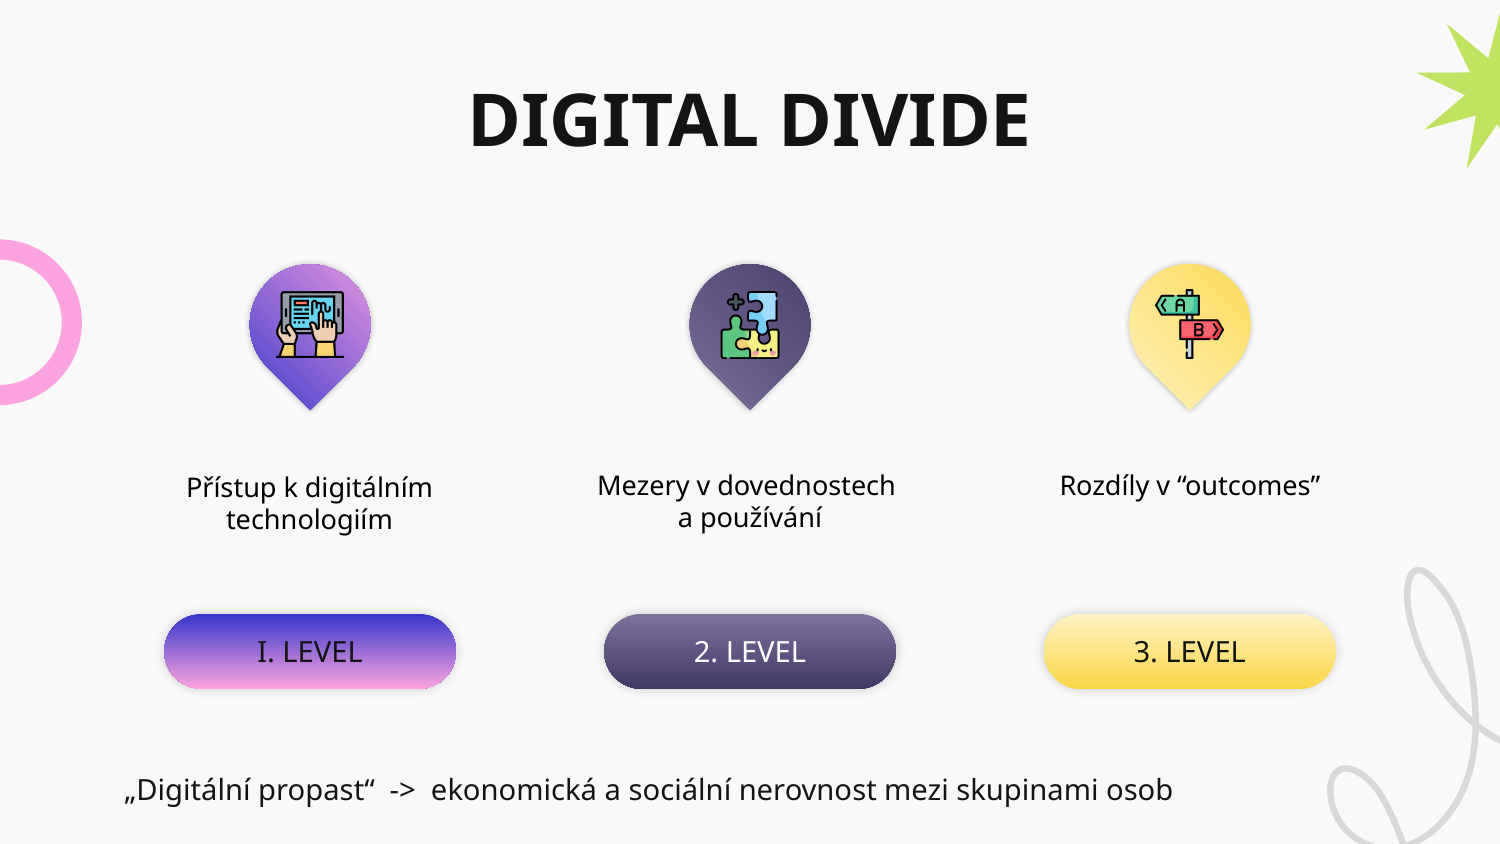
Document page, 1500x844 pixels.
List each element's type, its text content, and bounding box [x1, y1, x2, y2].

picture [1154, 289, 1225, 359]
text_box [1043, 613, 1336, 689]
text_box Mezery v dovednostech a používání [576, 453, 924, 542]
text_box [164, 613, 457, 689]
text_box Přístup k digitálním technologiím [152, 455, 467, 544]
text_box [689, 264, 811, 411]
text_box [1129, 264, 1251, 411]
text_box 3. LEVEL [1094, 618, 1286, 684]
text_box I. LEVEL [214, 618, 406, 684]
text_box Rozdíly v “outcomes” [1032, 453, 1348, 542]
picture [715, 290, 785, 360]
text_box 2. LEVEL [654, 618, 846, 684]
text_box [604, 613, 896, 689]
text_box [249, 264, 371, 411]
text_box „Digitální propast“ -> ekonomická a sociální nerovnost mezi skupinami osob [109, 764, 1359, 814]
title DIGITAL DIVIDE [370, 79, 1130, 155]
picture [275, 290, 345, 360]
